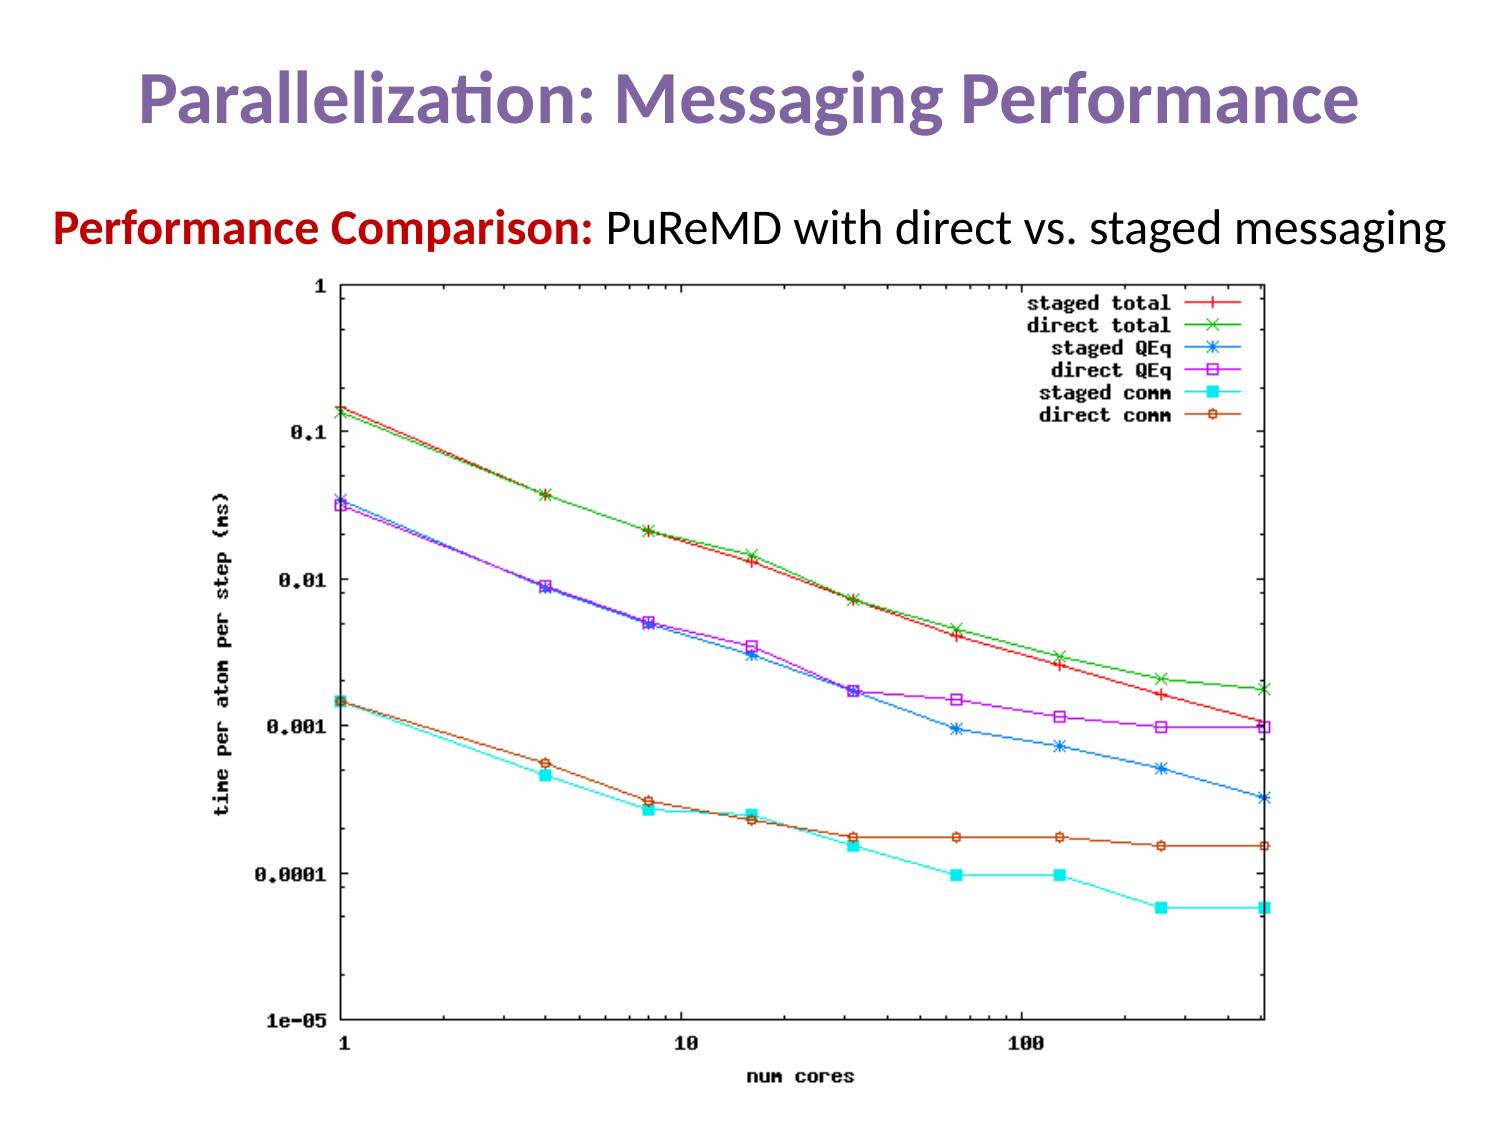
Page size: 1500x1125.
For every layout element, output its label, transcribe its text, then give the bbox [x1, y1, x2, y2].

text_box Parallelization: Messaging Performance [0, 0, 1500, 187]
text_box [0, 187, 1500, 1088]
